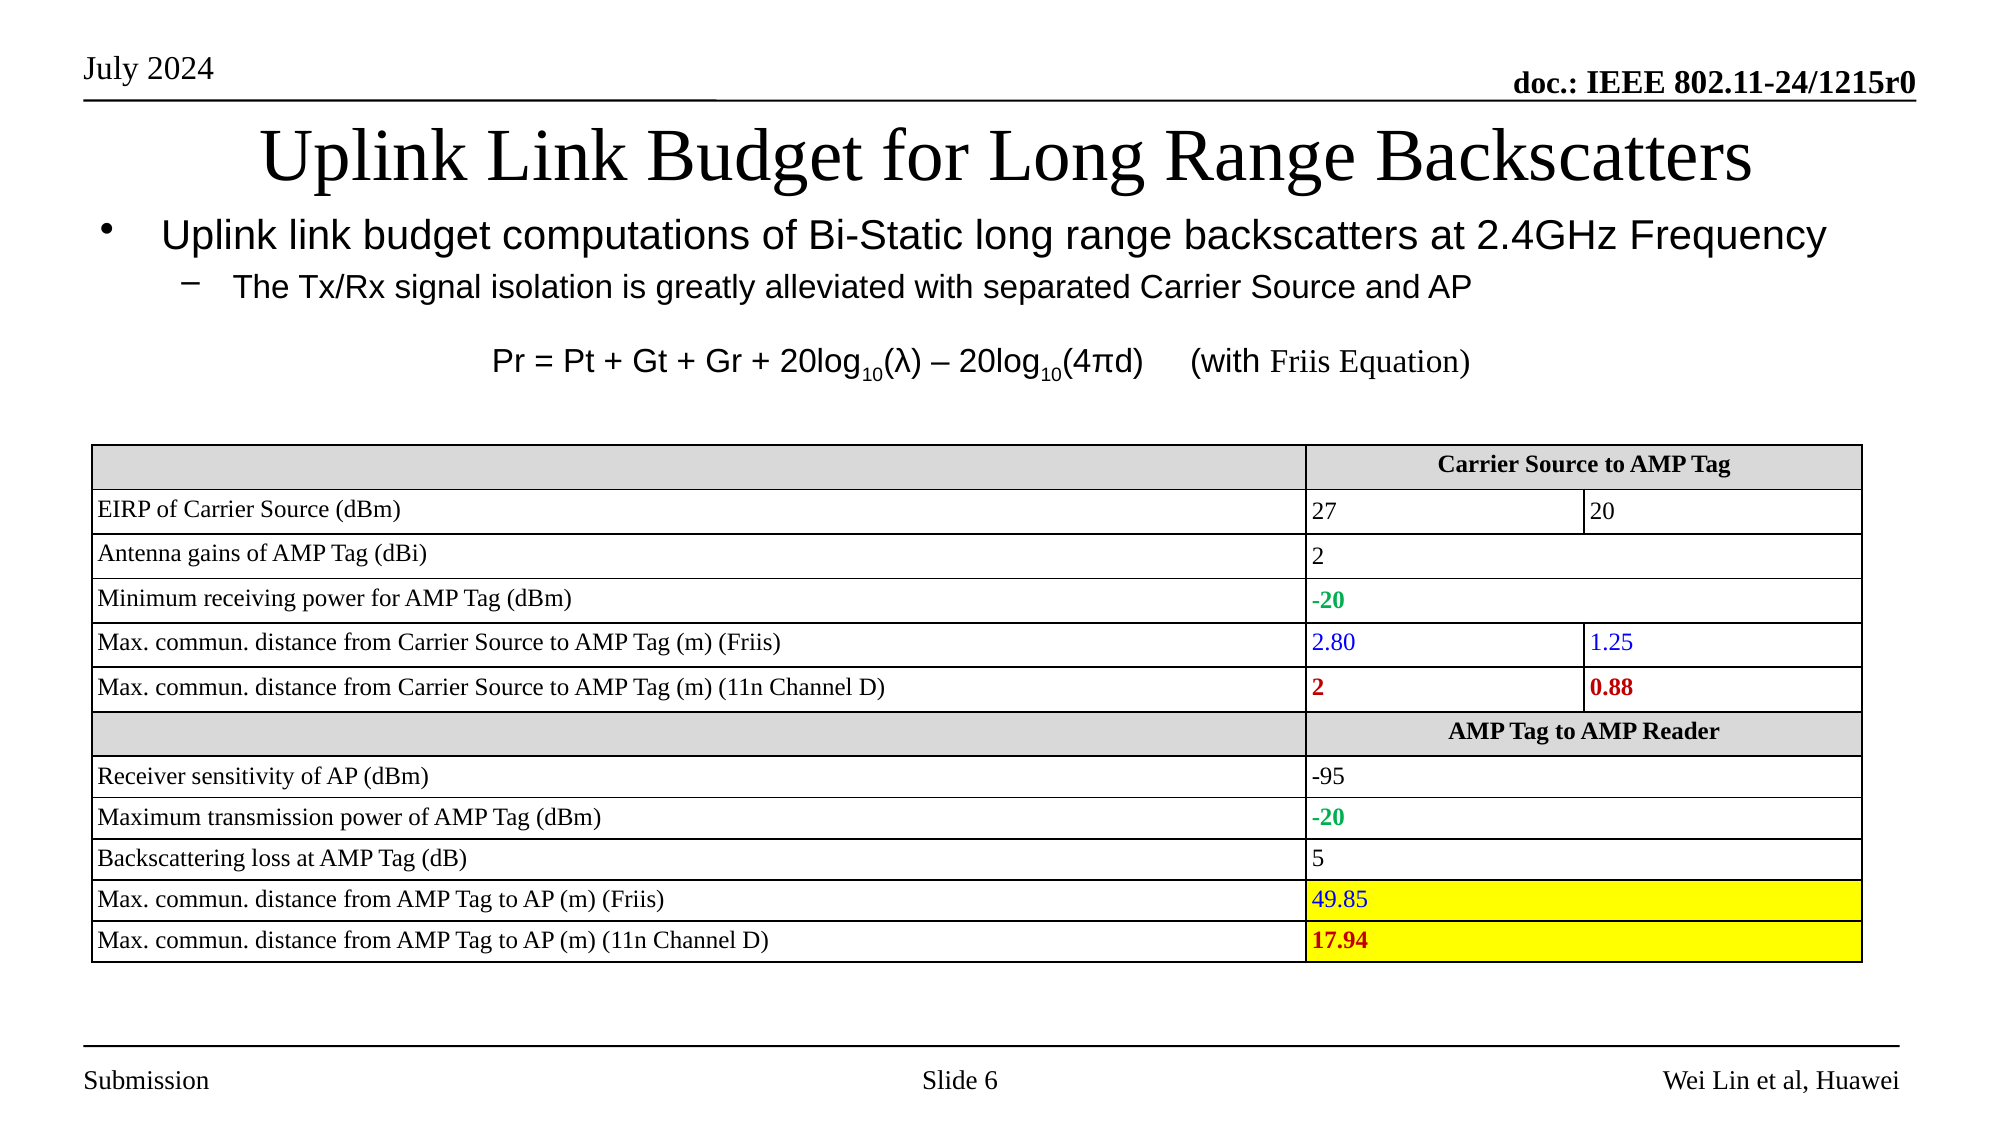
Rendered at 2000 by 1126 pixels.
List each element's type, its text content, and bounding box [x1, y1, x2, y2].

table_cell 2 [1307, 668, 1583, 711]
table_cell 2.80 [1307, 624, 1583, 666]
table_header Carrier Source to AMP Tag [1307, 446, 1861, 489]
table_cell Backscattering loss at AMP Tag (dB) [93, 840, 1305, 879]
table_cell AMP Tag to AMP Reader [1307, 713, 1861, 755]
table_header [93, 446, 1305, 489]
table_cell -20 [1307, 579, 1861, 622]
table_cell Max. commun. distance from AMP Tag to AP (m) (Friis) [93, 881, 1305, 920]
table_cell Maximum transmission power of AMP Tag (dBm) [93, 798, 1305, 838]
text_box Uplink link budget computations of Bi-Static long range backscatters at 2.4GHz Frequency The Tx/Rx signal isolation is greatly alleviated with separated Carrier Source and AP [83, 200, 1967, 1001]
table_cell 0.88 [1585, 668, 1861, 711]
table_cell 1.25 [1585, 624, 1861, 666]
table_cell Receiver sensitivity of AP (dBm) [93, 757, 1305, 797]
table_cell Minimum receiving power for AMP Tag (dBm) [93, 579, 1305, 622]
table_cell 49.85 [1307, 881, 1861, 920]
table_cell 2 [1307, 535, 1861, 578]
table_cell 20 [1585, 490, 1861, 533]
table_cell 17.94 [1307, 922, 1861, 961]
table_cell -20 [1307, 798, 1861, 838]
table_cell 27 [1307, 490, 1583, 533]
text_box Pr = Pt + Gt + Gr + 20log10(λ) – 20log10(4πd) (with Friis Equation) [477, 332, 1486, 393]
table_cell Antenna gains of AMP Tag (dBi) [93, 535, 1305, 578]
table_cell Max. commun. distance from AMP Tag to AP (m) (11n Channel D) [93, 922, 1305, 961]
table_cell Max. commun. distance from Carrier Source to AMP Tag (m) (Friis) [93, 624, 1305, 666]
table_cell [93, 713, 1305, 755]
table_cell Max. commun. distance from Carrier Source to AMP Tag (m) (11n Channel D) [93, 668, 1305, 711]
table_cell 5 [1307, 840, 1861, 879]
title Uplink Link Budget for Long Range Backscatters [66, 112, 1967, 188]
table_cell -95 [1307, 757, 1861, 797]
table_cell EIRP of Carrier Source (dBm) [93, 490, 1305, 533]
